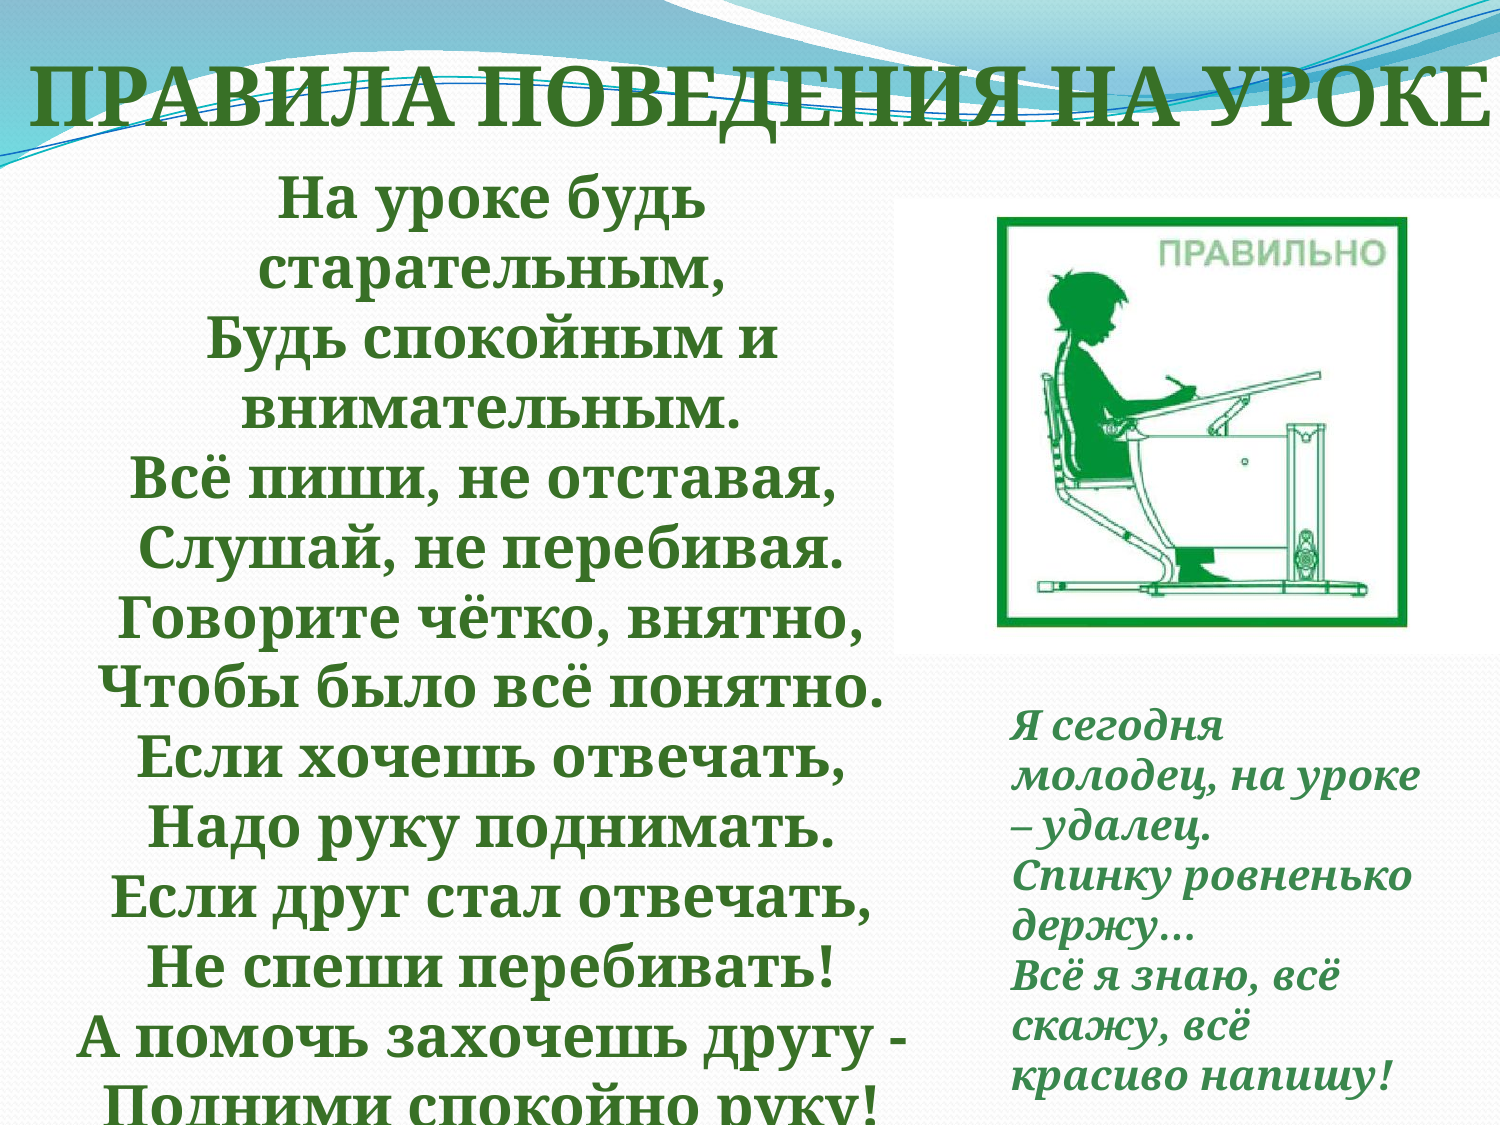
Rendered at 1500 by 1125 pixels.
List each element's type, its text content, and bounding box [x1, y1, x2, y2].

text_box Я сегодня молодец, на уроке – удалец. Спинку ровненько держу… Всё я знаю, всё скажу, всё красиво напишу! [996, 691, 1454, 1107]
text_box ПРАВИЛА ПОВЕДЕНИЯ НА УРОКЕ [13, 35, 1500, 151]
text_box На уроке будь старательным, Будь спокойным и внимательным. Всё пиши, не отставая, Слушай, не перебивая. Говорите чётко, внятно, Чтобы было всё понятно. Если хочешь отвечать, Надо руку поднимать. Если друг стал отвечать, Не спеши перебивать! А помочь захочешь другу - Подними спокойно руку! [58, 152, 926, 1125]
picture [894, 198, 1500, 654]
